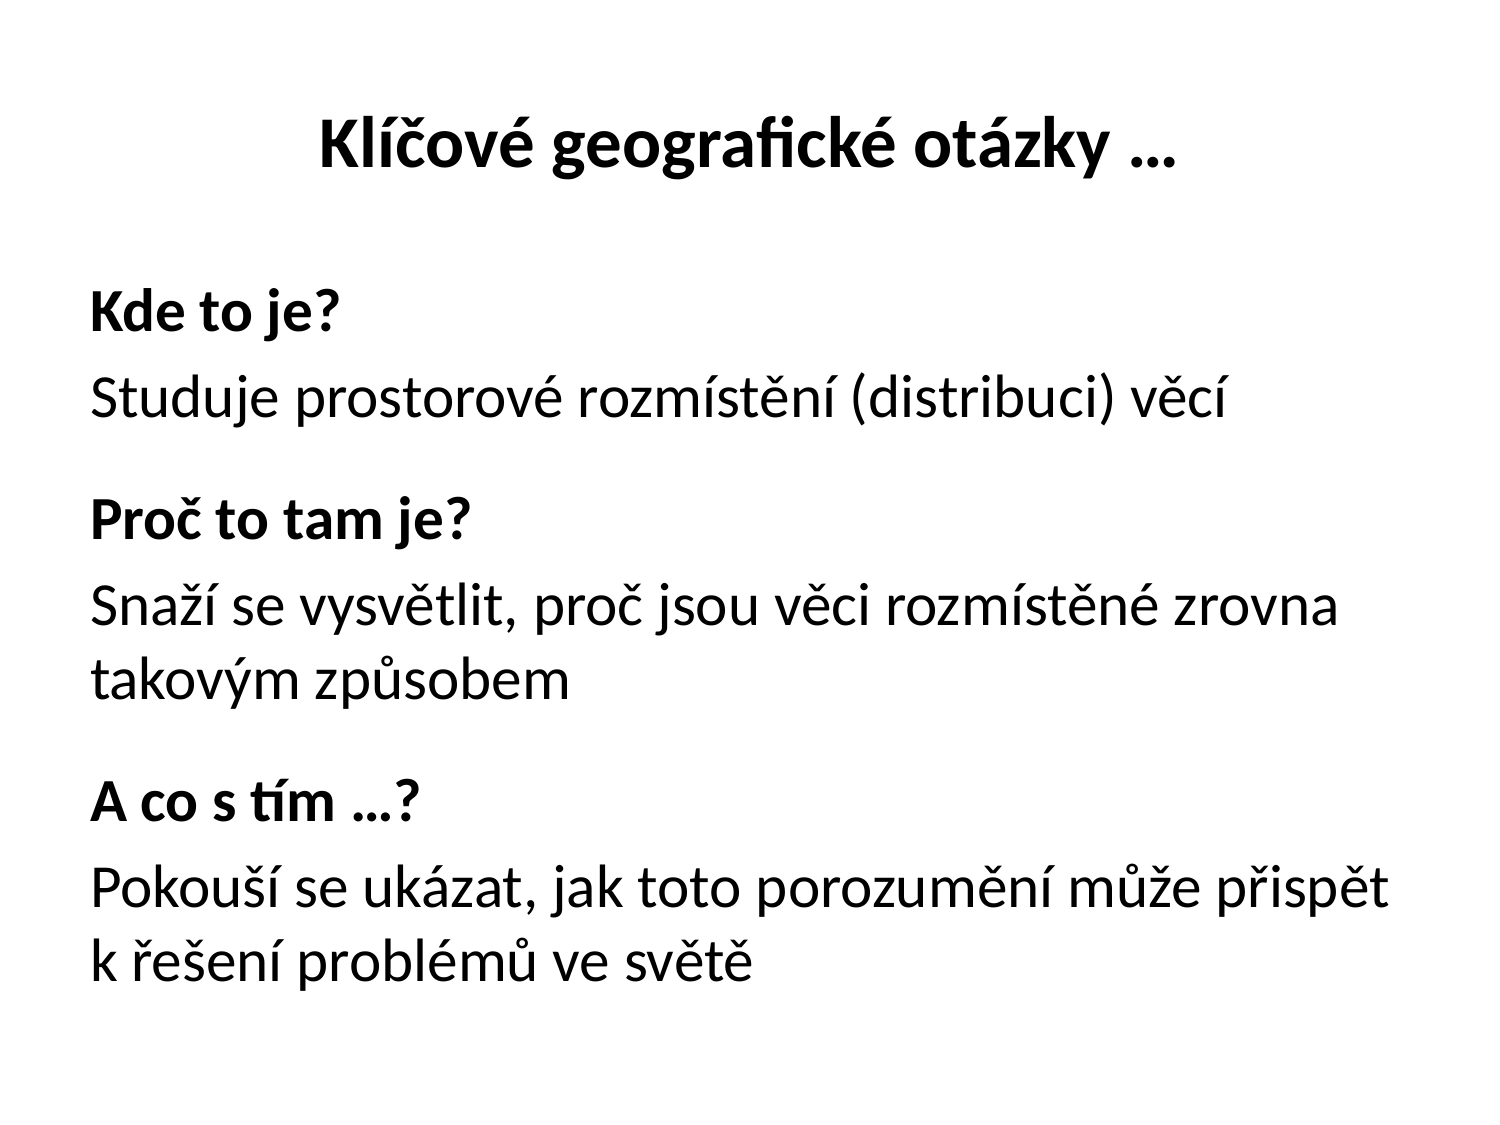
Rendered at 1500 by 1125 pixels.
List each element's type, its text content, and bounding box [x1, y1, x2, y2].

list Kde to je? Studuje prostorové rozmístění (distribuci) věcí Proč to tam je? Snaží se vysvětlit, proč jsou věci rozmístěné zrovna takovým způsobem A co s tím …? Pokouší se ukázat, jak toto porozumění může přispět k řešení problémů ve světě [75, 262, 1425, 1005]
title Klíčové geografické otázky … [75, 45, 1425, 233]
